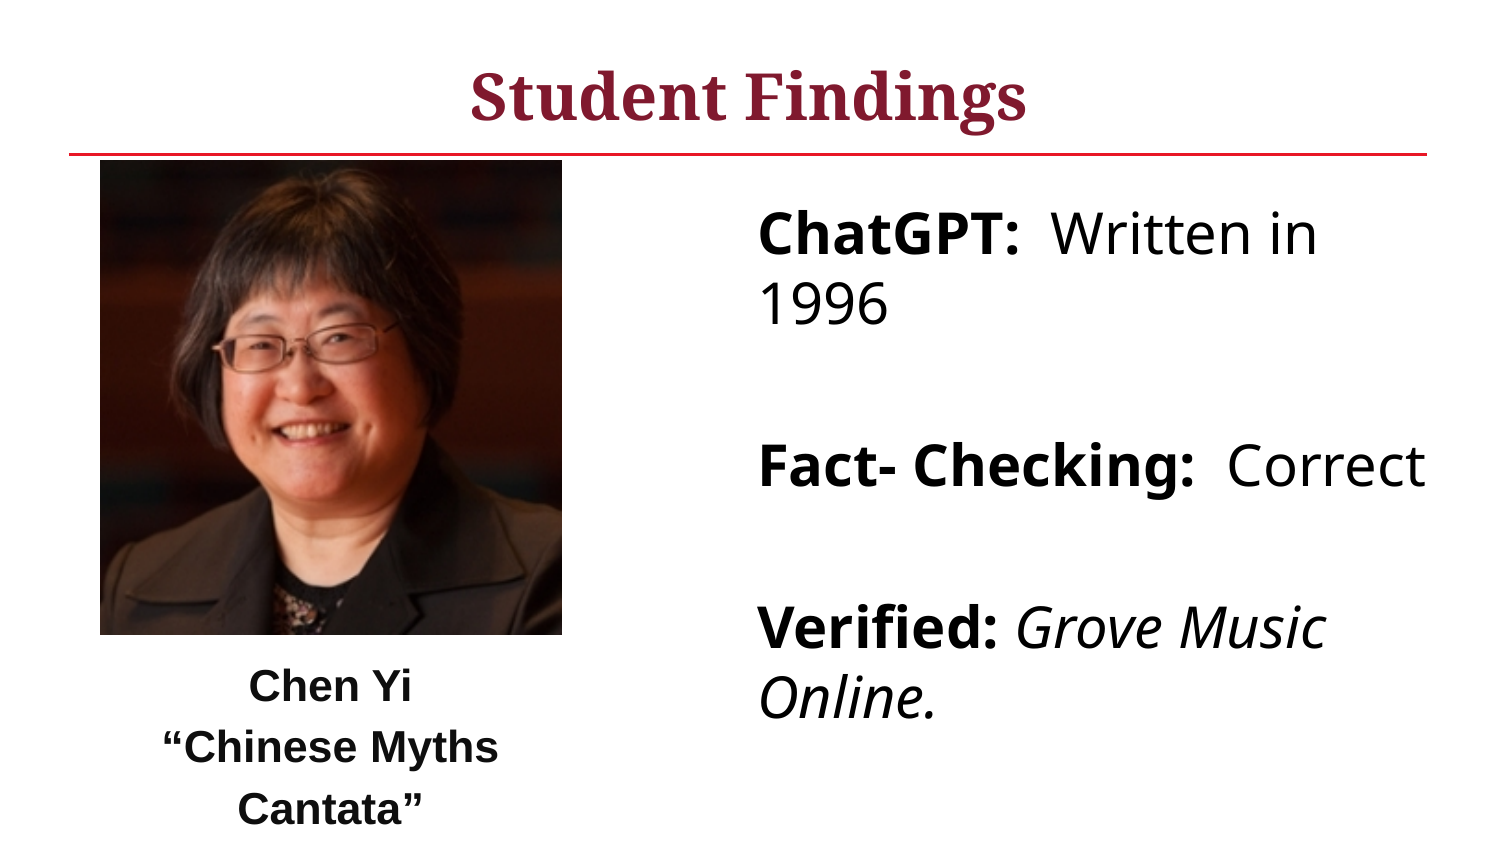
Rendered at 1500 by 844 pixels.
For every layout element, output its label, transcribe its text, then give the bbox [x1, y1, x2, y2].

list ChatGPT: Written in 1996 Fact- Checking: Correct Verified: Grove Music Online. [742, 189, 1449, 750]
title Student Findings [51, 47, 1449, 141]
picture [100, 160, 562, 635]
list Chen Yi “Chinese Myths Cantata” [69, 640, 593, 824]
